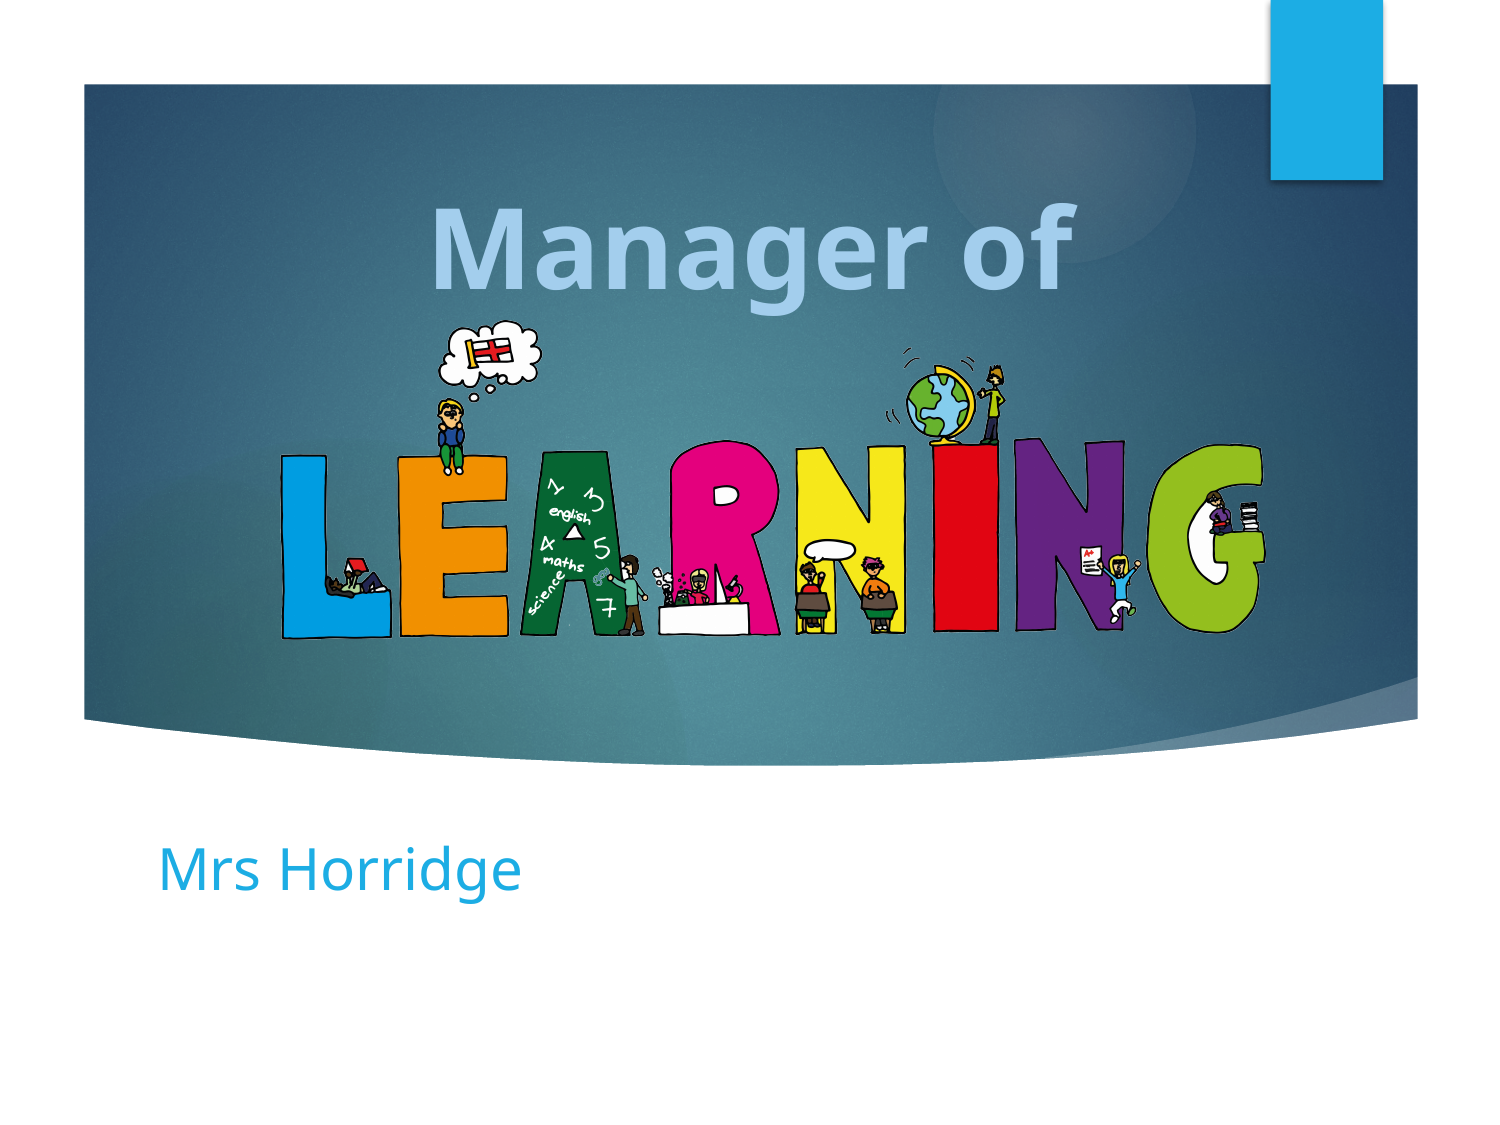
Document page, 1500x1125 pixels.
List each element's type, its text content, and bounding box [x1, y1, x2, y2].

text_box Manager of [411, 169, 1089, 318]
list Mrs Horridge [142, 824, 1196, 988]
picture [280, 320, 1266, 640]
